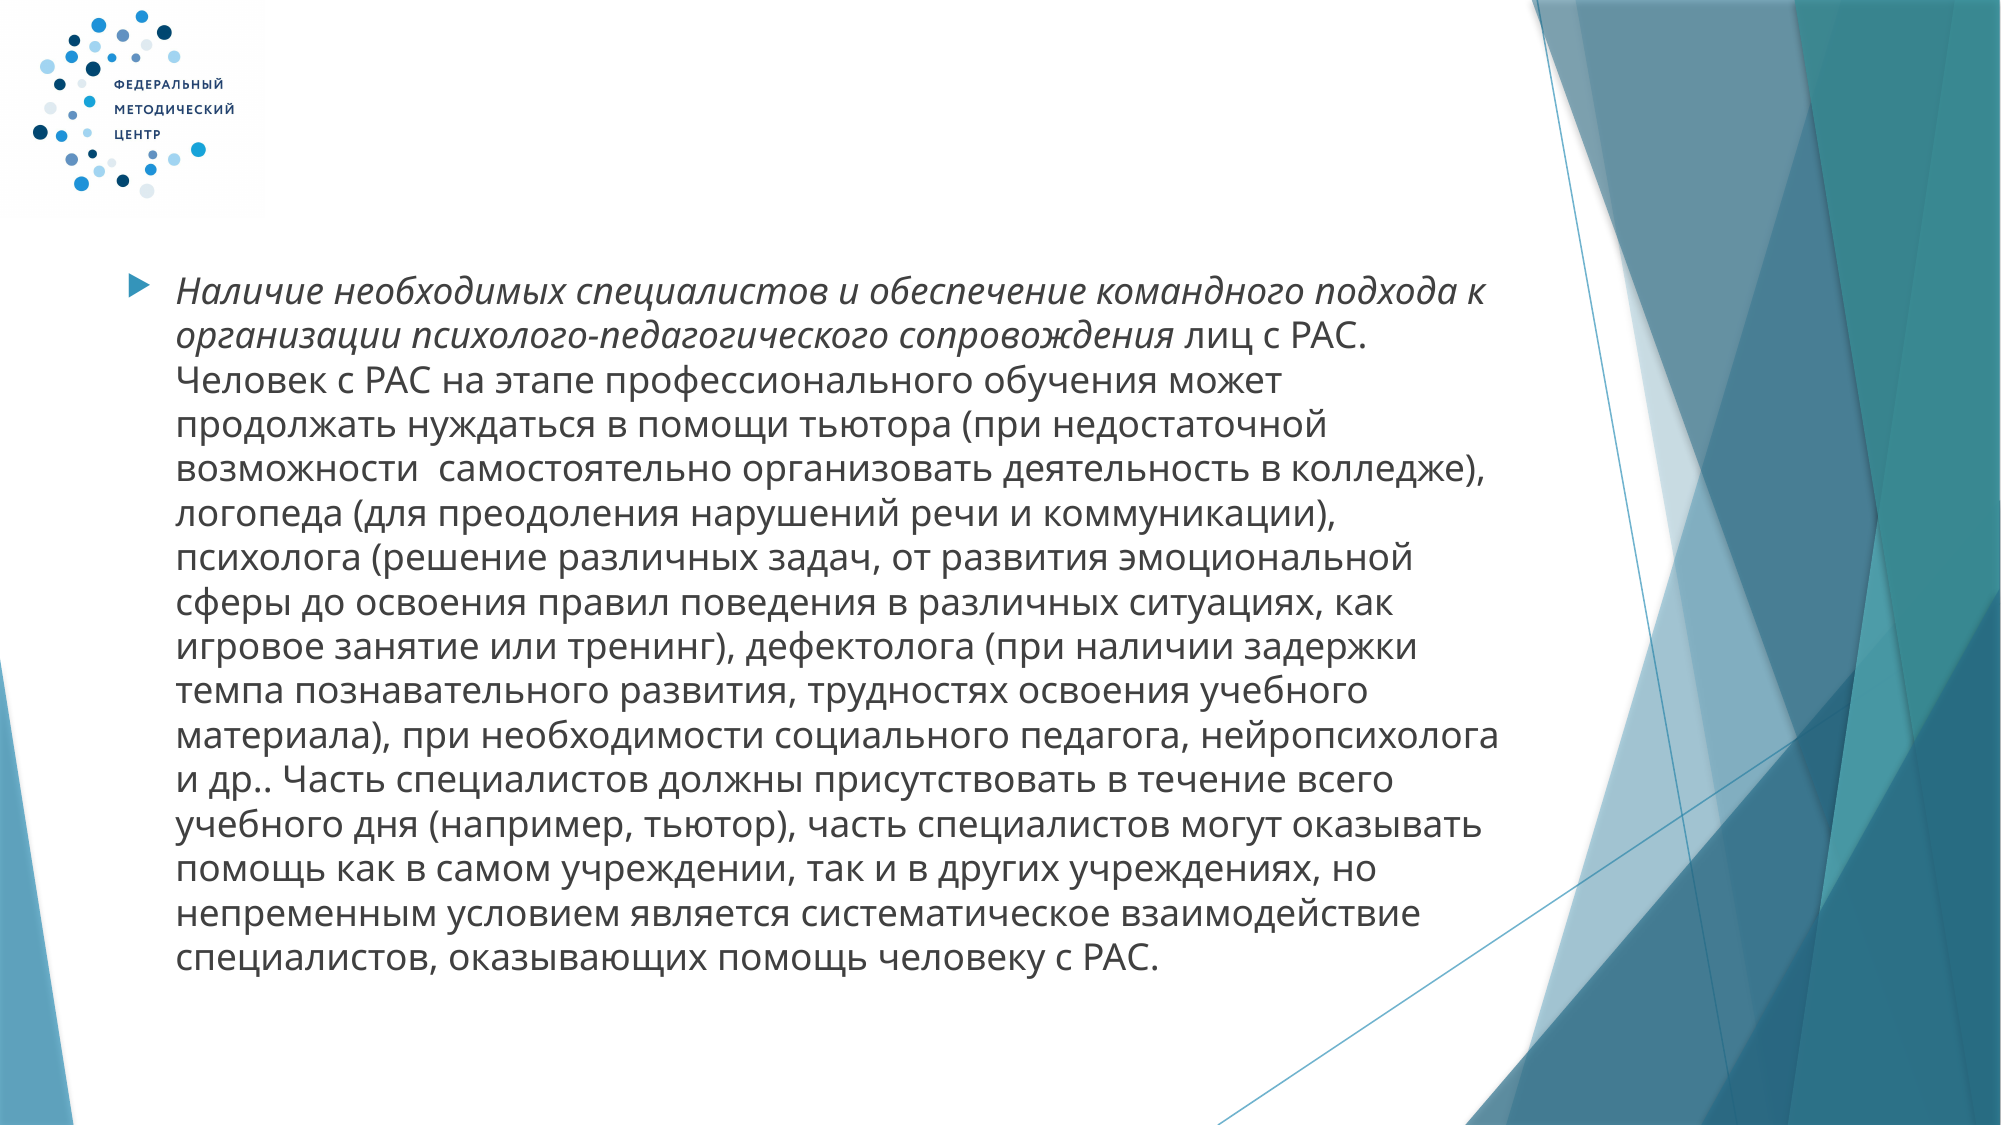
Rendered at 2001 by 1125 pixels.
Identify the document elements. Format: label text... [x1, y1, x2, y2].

picture [0, 0, 265, 218]
list Наличие необходимых специалистов и обеспечение командного подхода к организации психолого-педагогического сопровождения лиц с РАС. Человек с РАС на этапе профессионального обучения может продолжать нуждаться в помощи тьютора (при недостаточной возможности самостоятельно организовать деятельность в колледже), логопеда (для преодоления нарушений речи и коммуникации), психолога (решение различных задач, от развития эмоциональной сферы до освоения правил поведения в различных ситуациях, как игровое занятие или тренинг), дефектолога (при наличии задержки темпа познавательного развития, трудностях освоения учебного материала), при необходимости социального педагога, нейропсихолога и др.. Часть специалистов должны присутствовать в течение всего учебного дня (например, тьютор), часть специалистов могут оказывать помощь как в самом учреждении, так и в других учреждениях, но непременным условием является систематическое взаимодействие специалистов, оказывающих помощь человеку с РАС. [111, 259, 1522, 1035]
